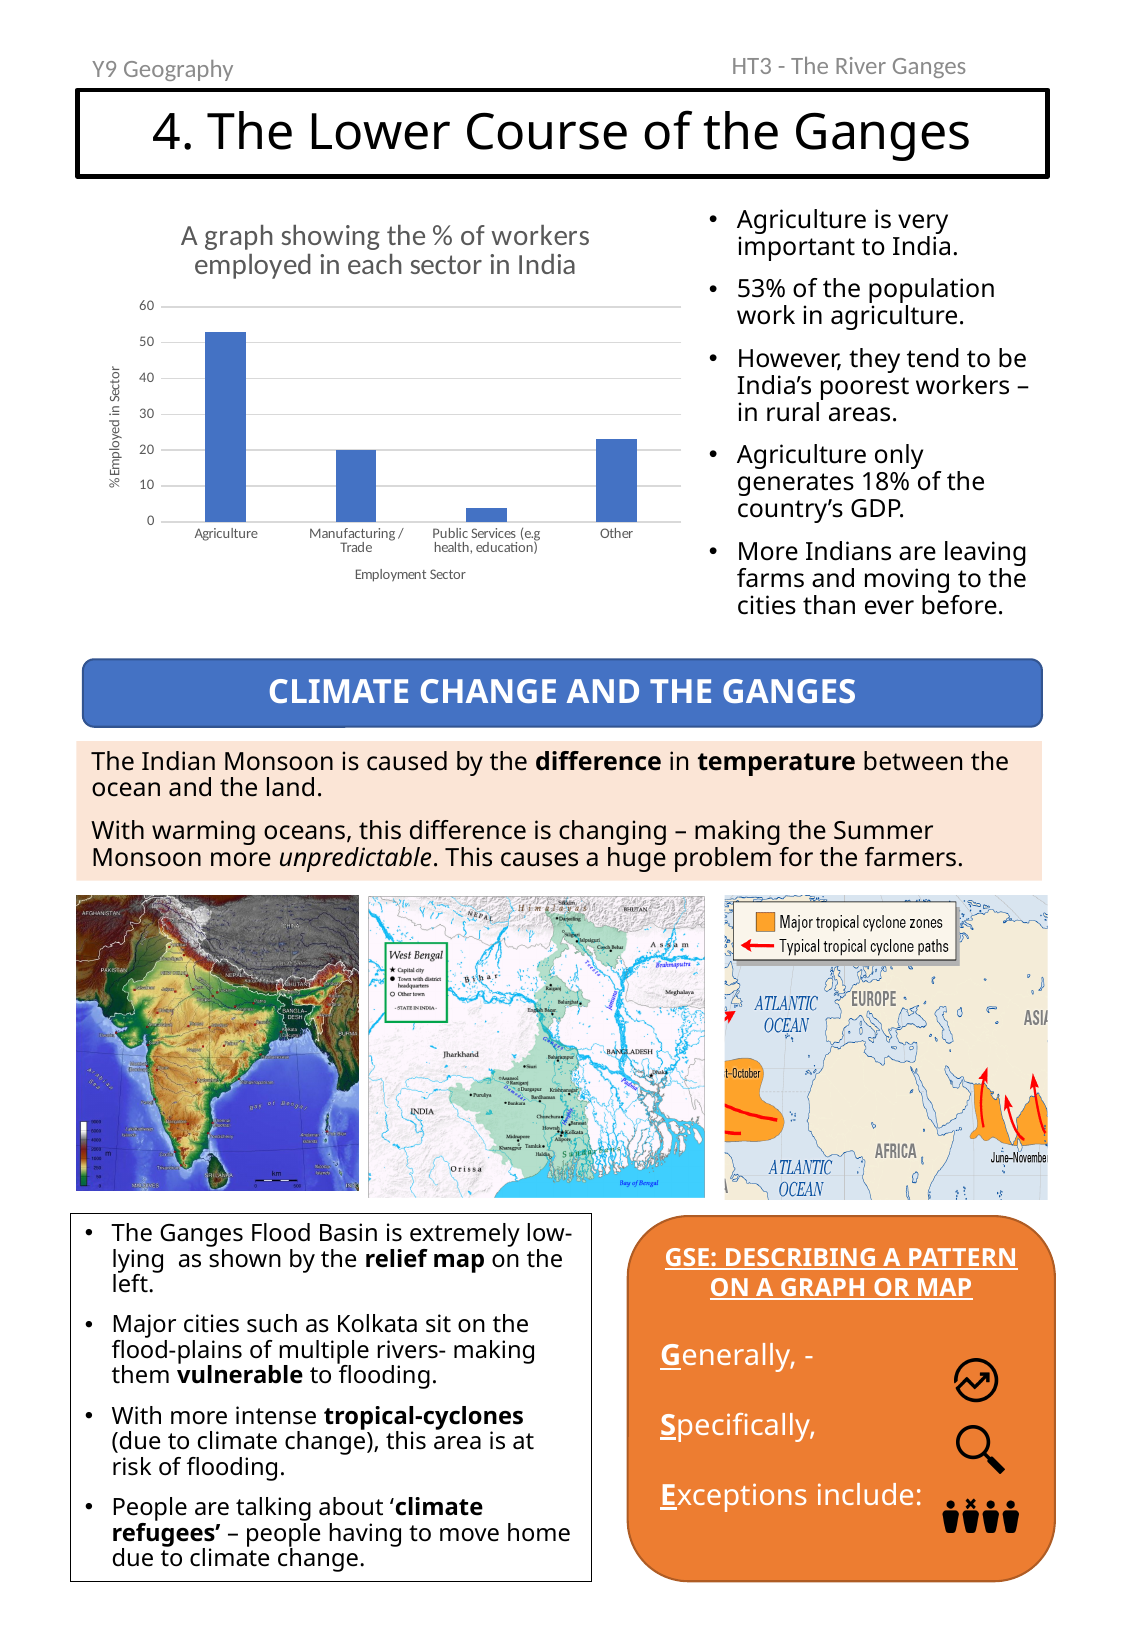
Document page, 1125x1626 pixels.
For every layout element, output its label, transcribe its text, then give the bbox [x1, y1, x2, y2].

text_box The Ganges Flood Basin is extremely low-lying as shown by the relief map on the left. Major cities such as Kolkata sit on the flood-plains of multiple rivers- making them vulnerable to flooding. With more intense tropical-cyclones (due to climate change), this area is at risk of flooding. People are talking about ‘climate refugees’ – people having to move home due to climate change. [70, 1213, 592, 1582]
text_box CLIMATE CHANGE AND THE GANGES [81, 658, 1044, 728]
picture [938, 1425, 1023, 1558]
chart [77, 198, 694, 612]
text_box Agriculture is very important to India. 53% of the population work in agriculture. However, they tend to be India’s poorest workers – in rural areas. Agriculture only generates 18% of the country’s GDP. More Indians are leaving farms and moving to the cities than ever before. [693, 199, 1048, 637]
picture [76, 895, 359, 1191]
text_box GSE: DESCRIBING A PATTERN ON A GRAPH OR MAP Generally, - Specifically, Exceptions include: [626, 1215, 1056, 1583]
picture [368, 896, 705, 1198]
picture [724, 895, 1048, 1200]
text_box The Indian Monsoon is caused by the difference in temperature between the ocean and the land. With warming oceans, this difference is changing – making the Summer Monsoon more unpredictable. This causes a huge problem for the farmers. [76, 741, 1042, 881]
picture [947, 1351, 1005, 1409]
title 4. The Lower Course of the Ganges [75, 88, 1050, 179]
